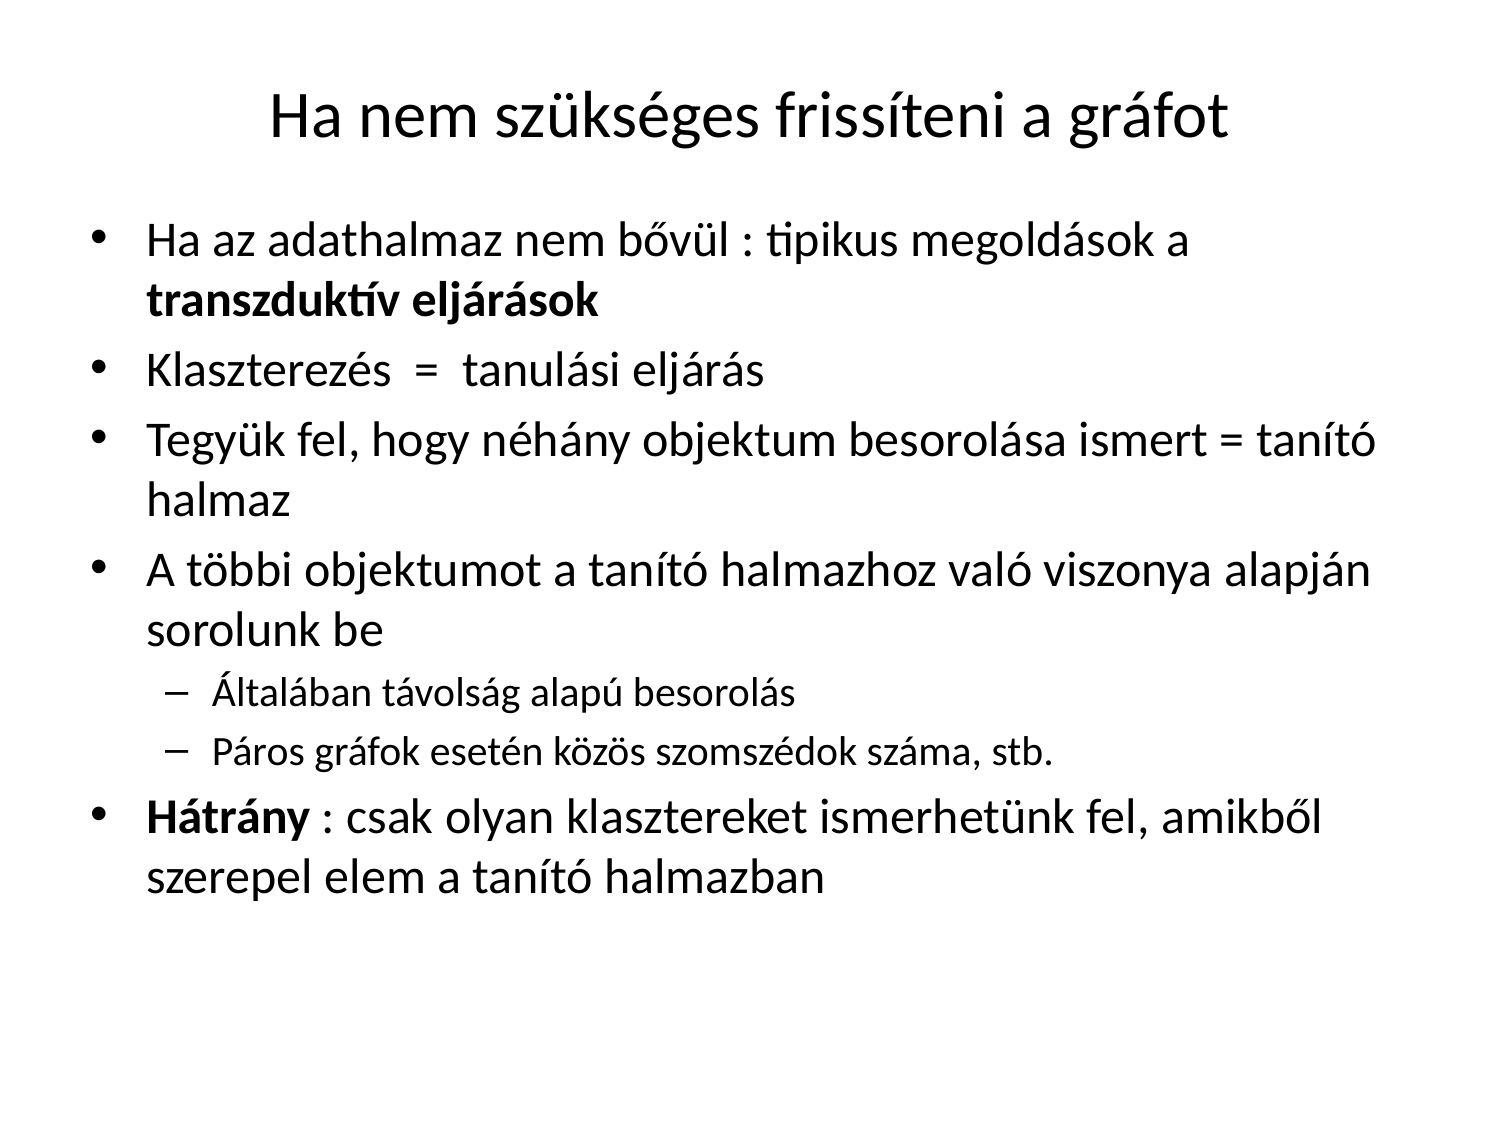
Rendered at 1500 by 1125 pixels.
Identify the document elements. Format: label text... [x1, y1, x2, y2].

title Ha nem szükséges frissíteni a gráfot [75, 45, 1425, 176]
list Ha az adathalmaz nem bővül : tipikus megoldások a transzduktív eljárások Klaszterezés = tanulási eljárás Tegyük fel, hogy néhány objektum besorolása ismert = tanító halmaz A többi objektumot a tanító halmazhoz való viszonya alapján sorolunk be Általában távolság alapú besorolás Páros gráfok esetén közös szomszédok száma, stb. Hátrány : csak olyan klasztereket ismerhetünk fel, amikből szerepel elem a tanító halmazban [75, 199, 1425, 1005]
